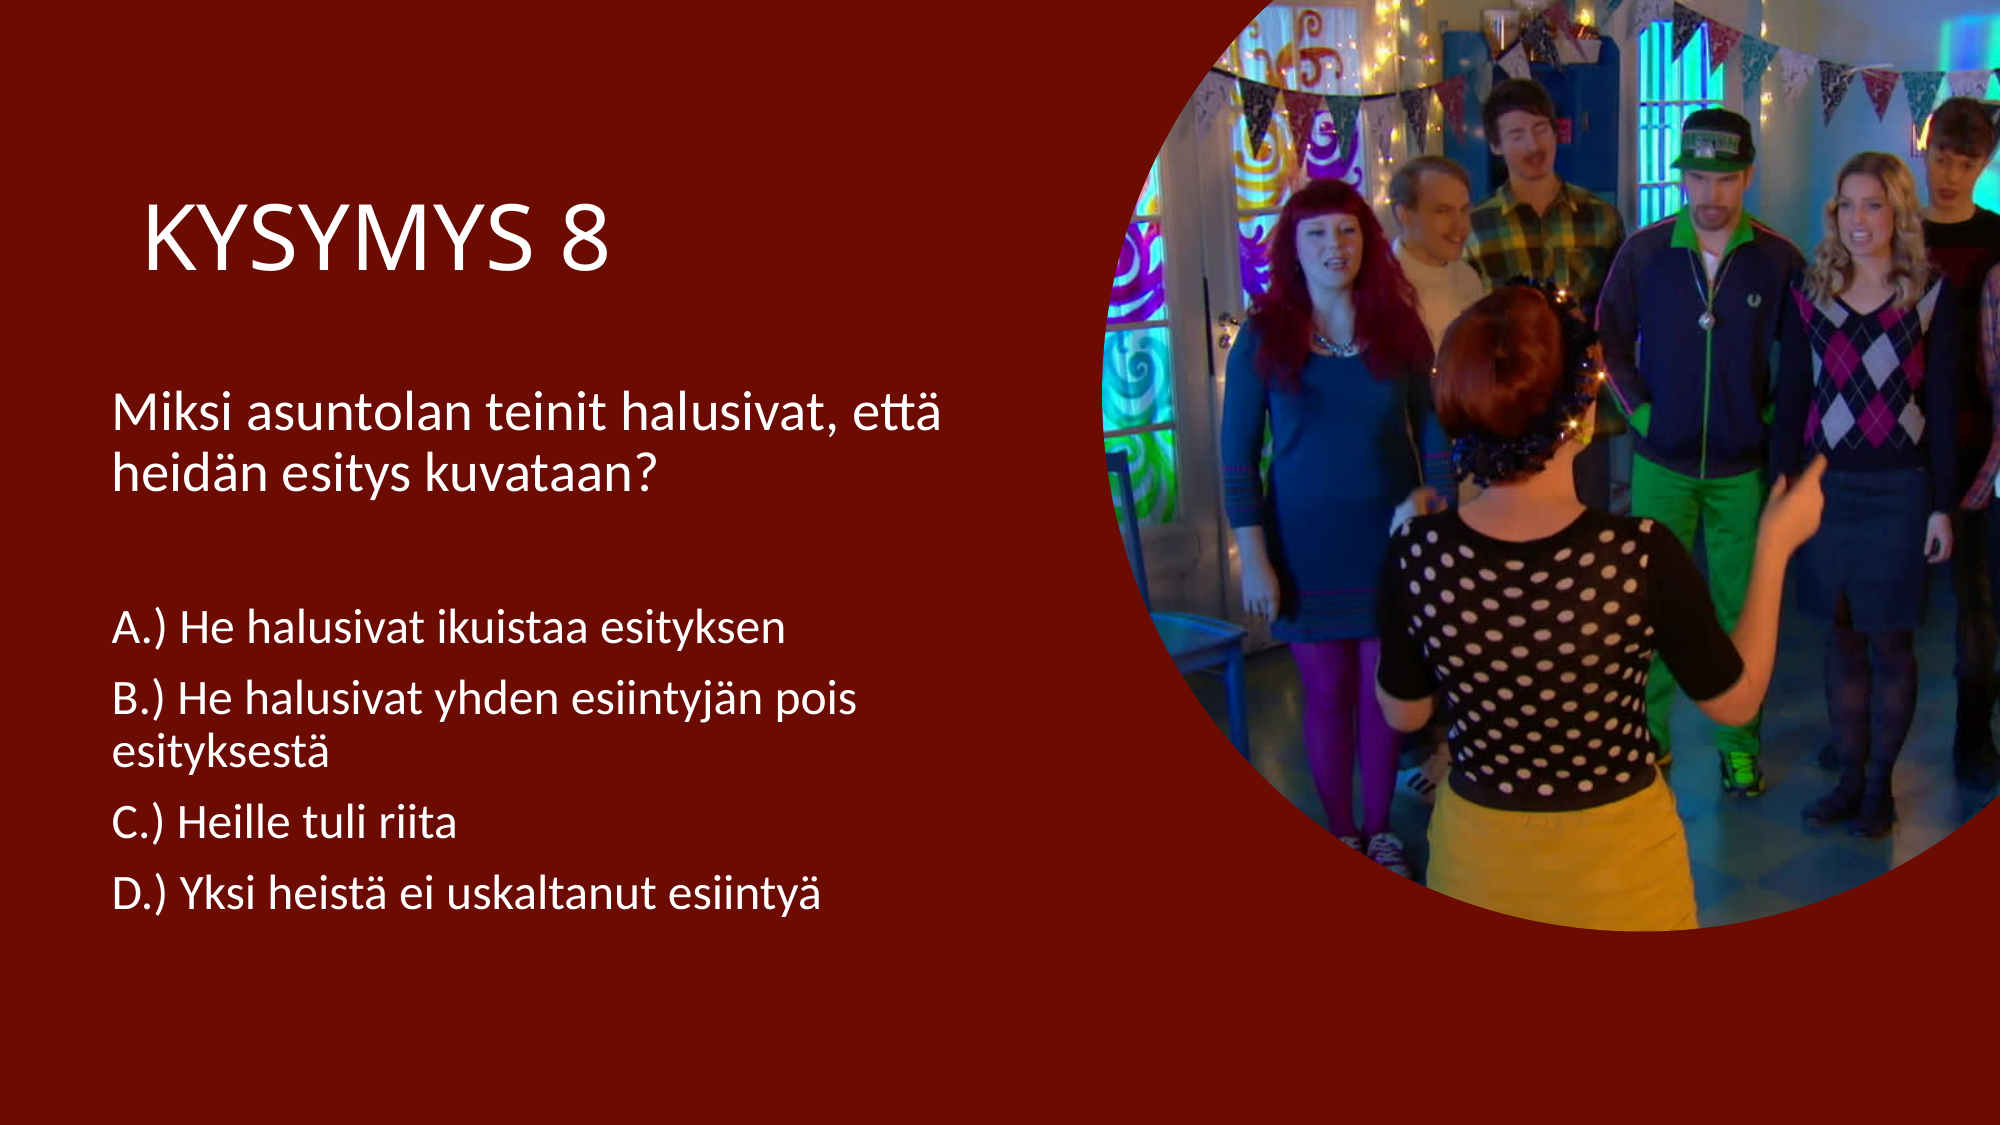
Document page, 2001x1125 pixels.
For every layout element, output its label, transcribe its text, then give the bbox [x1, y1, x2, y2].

picture [1102, 0, 2000, 932]
list Miksi asuntolan teinit halusivat, että heidän esitys kuvataan? A.) He halusivat ikuistaa esityksen B.) He halusivat yhden esiintyjän pois esityksestä C.) Heille tuli riita D.) Yksi heistä ei uskaltanut esiintyä [96, 373, 1059, 931]
title KYSYMYS 8 [125, 131, 997, 350]
